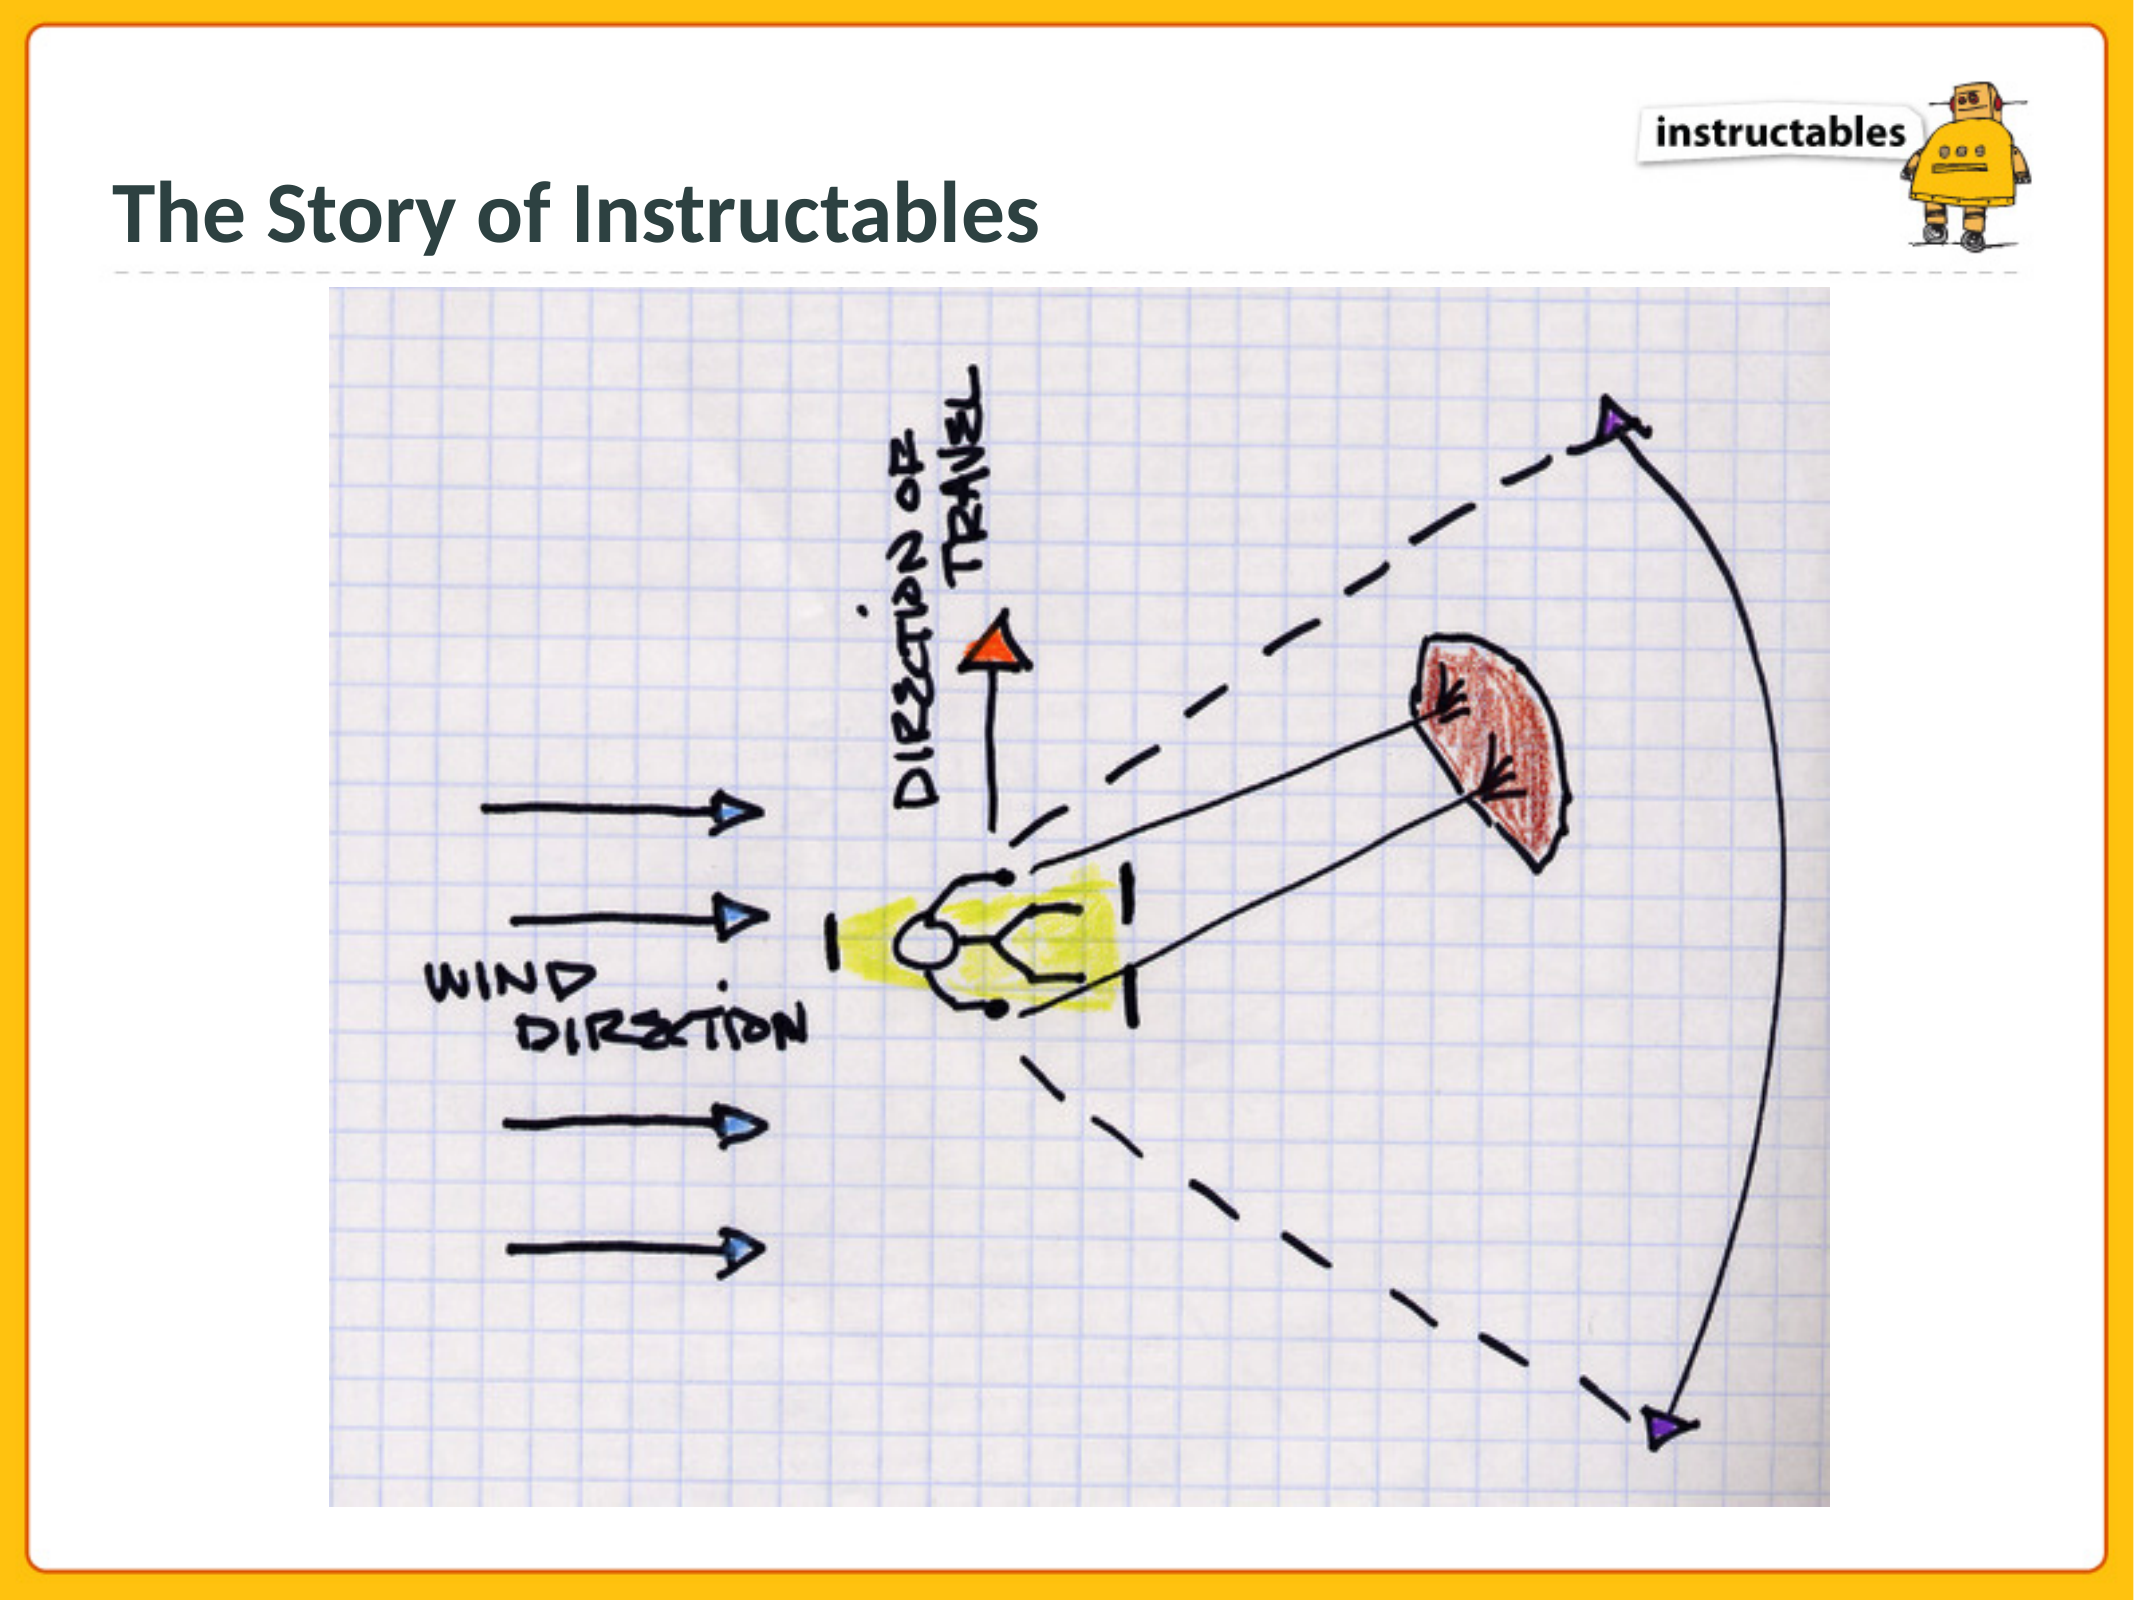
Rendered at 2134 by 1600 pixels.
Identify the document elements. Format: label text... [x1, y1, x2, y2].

text_box The Story of Instructables [112, 162, 1900, 275]
picture [0, 0, 2134, 1600]
